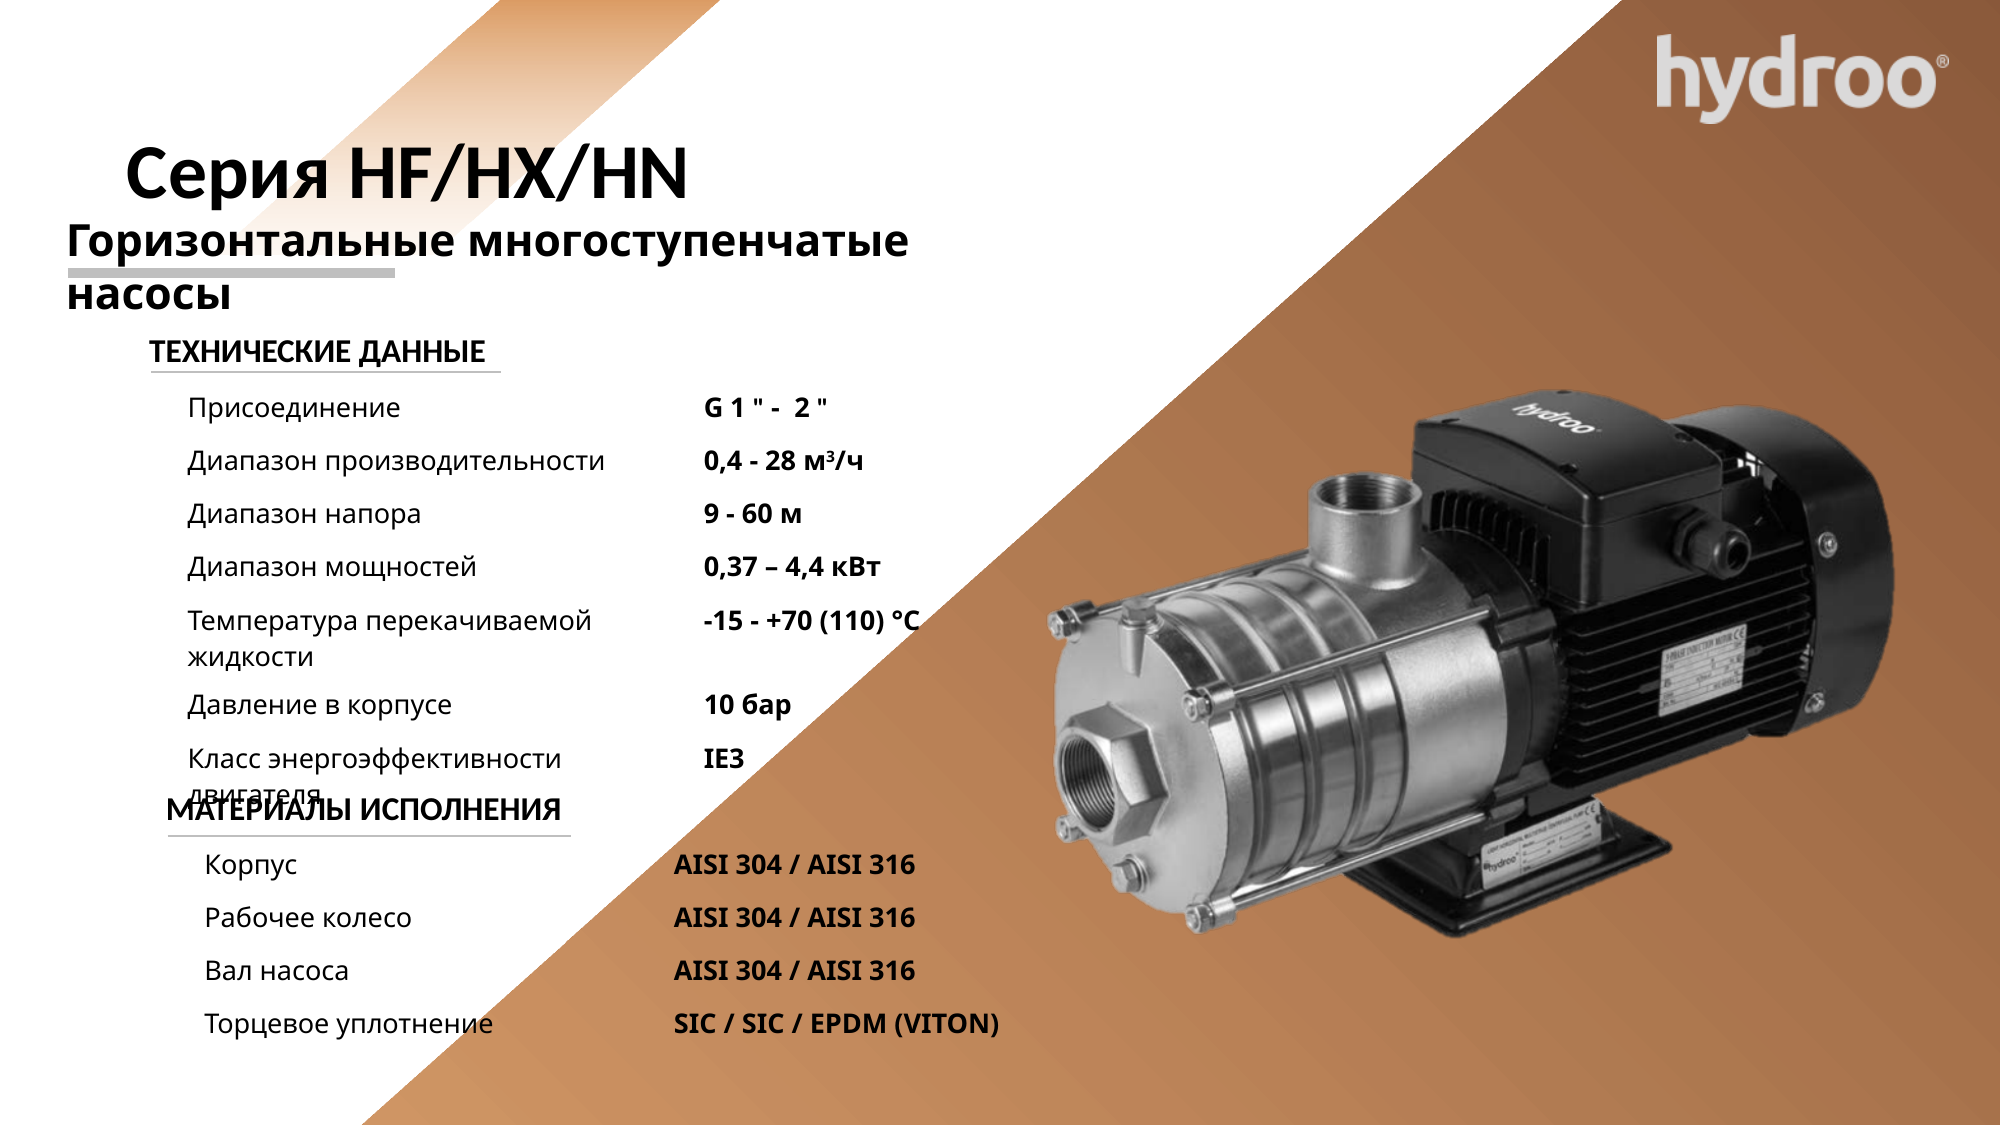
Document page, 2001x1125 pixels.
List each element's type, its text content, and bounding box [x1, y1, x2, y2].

table_cell -15 - +70 (110) °С [684, 591, 1002, 676]
table_cell Торцевое уплотнение [184, 995, 654, 1049]
table_cell AISI 304 / AISI 316 [654, 889, 1002, 942]
text_box [357, 0, 2000, 1125]
table_header Корпус [184, 836, 654, 889]
table_cell Диапазон мощностей [168, 538, 684, 591]
table_cell 10 бар [684, 676, 1002, 729]
table_header G 1 " - 2 " [684, 378, 1002, 432]
table_cell SIC / SIC / EPDM (VITON) [654, 995, 1050, 1049]
text_box Серия HF/HX/HN [112, 113, 723, 204]
table_cell 0,37 – 4,4 кВт [684, 538, 1002, 591]
text_box [369, 0, 723, 113]
table_cell Температура перекачиваемой жидкости [168, 591, 684, 676]
table_cell 0,4 - 28 м3/ч [684, 432, 1002, 485]
text_box Горизонтальные многоступенчатые насосы [51, 204, 1067, 327]
picture [1007, 369, 1939, 966]
table_cell AISI 304 / AISI 316 [654, 942, 1050, 995]
table_cell Диапазон производительности [168, 432, 684, 485]
table_cell Давление в корпусе [168, 676, 684, 729]
text_box МАТЕРИАЛЫ ИСПОЛНЕНИЯ [151, 779, 1002, 835]
table_cell Класс энергоэффективности двигателя [168, 729, 684, 779]
table_header AISI 304 / AISI 316 [654, 836, 1002, 889]
table_cell Диапазон напора [168, 485, 684, 538]
table_cell IE3 [684, 729, 1002, 779]
text_box ТЕХНИЧЕСКИЕ ДАННЫЕ [134, 322, 1009, 377]
table_cell 9 - 60 м [684, 485, 1002, 538]
picture [1657, 33, 1950, 124]
table_cell Рабочее колесо [184, 889, 654, 942]
table_header Присоединение [168, 378, 684, 432]
table_cell Вал насоса [184, 942, 654, 995]
